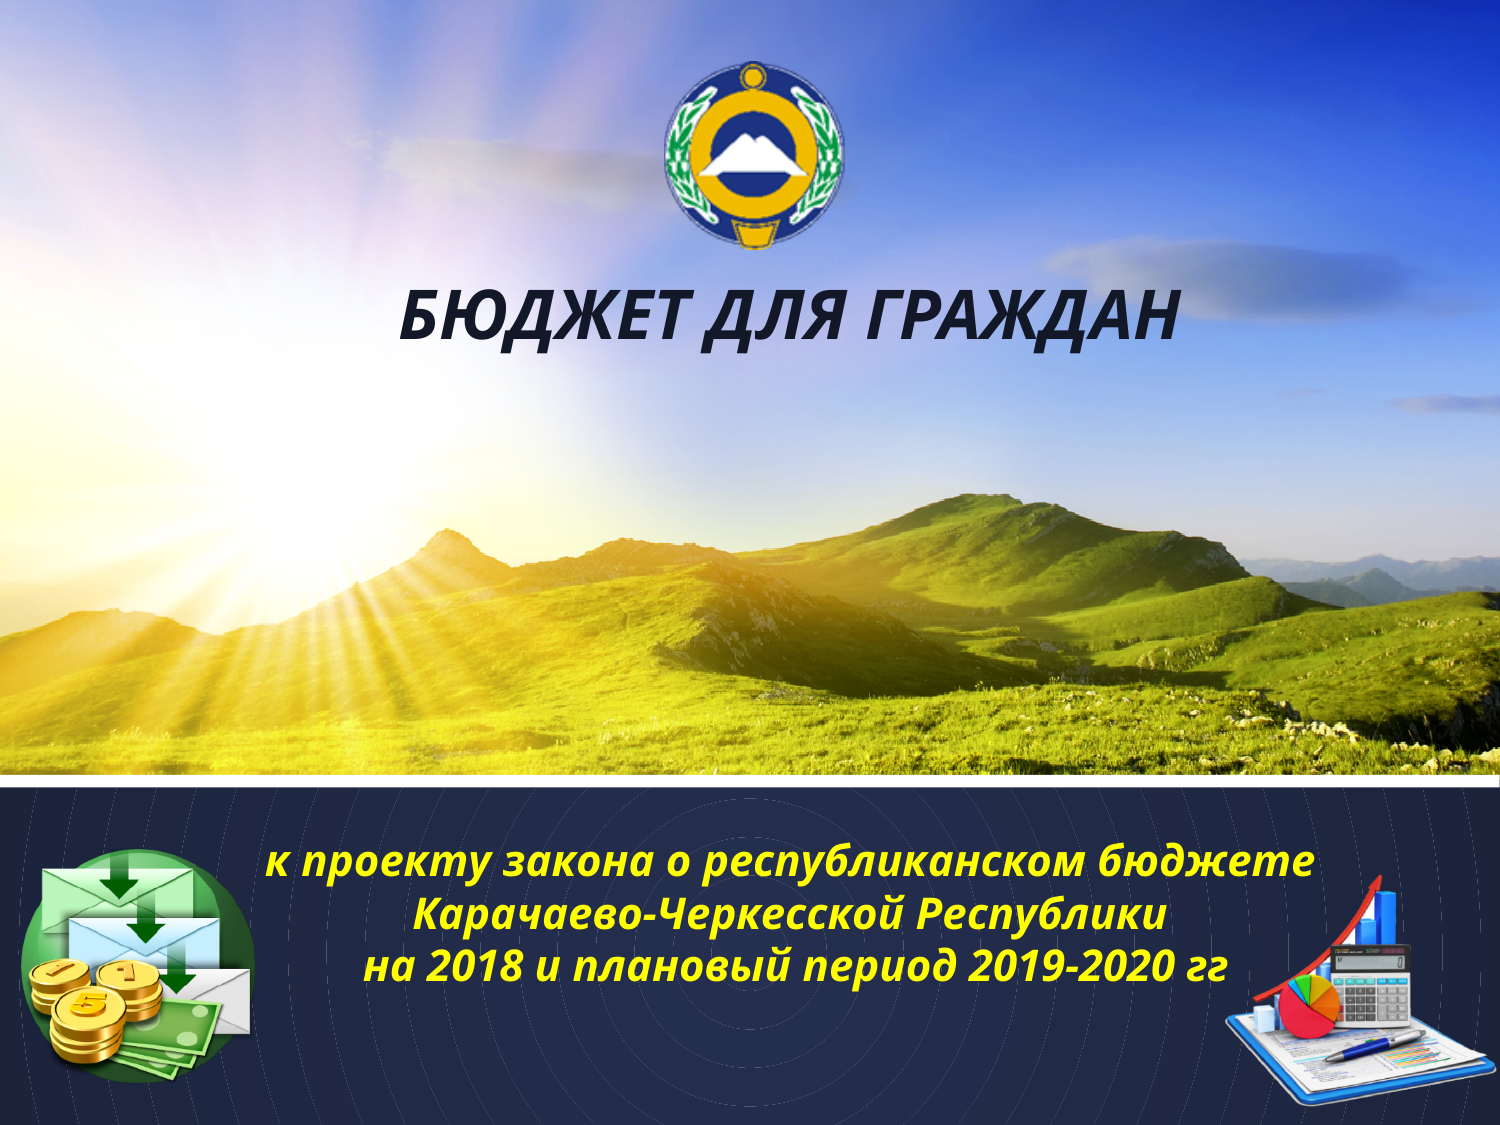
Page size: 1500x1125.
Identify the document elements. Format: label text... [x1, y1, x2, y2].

text_box БЮДЖЕТ ДЛЯ ГРАЖДАН к проекту закона о республиканском бюджете Карачаево-Черкесской Республики на 2018 и плановый период 2019-2020 гг [40, 263, 1500, 998]
picture [21, 849, 255, 1083]
picture [1210, 873, 1500, 1108]
picture [0, 0, 1500, 774]
